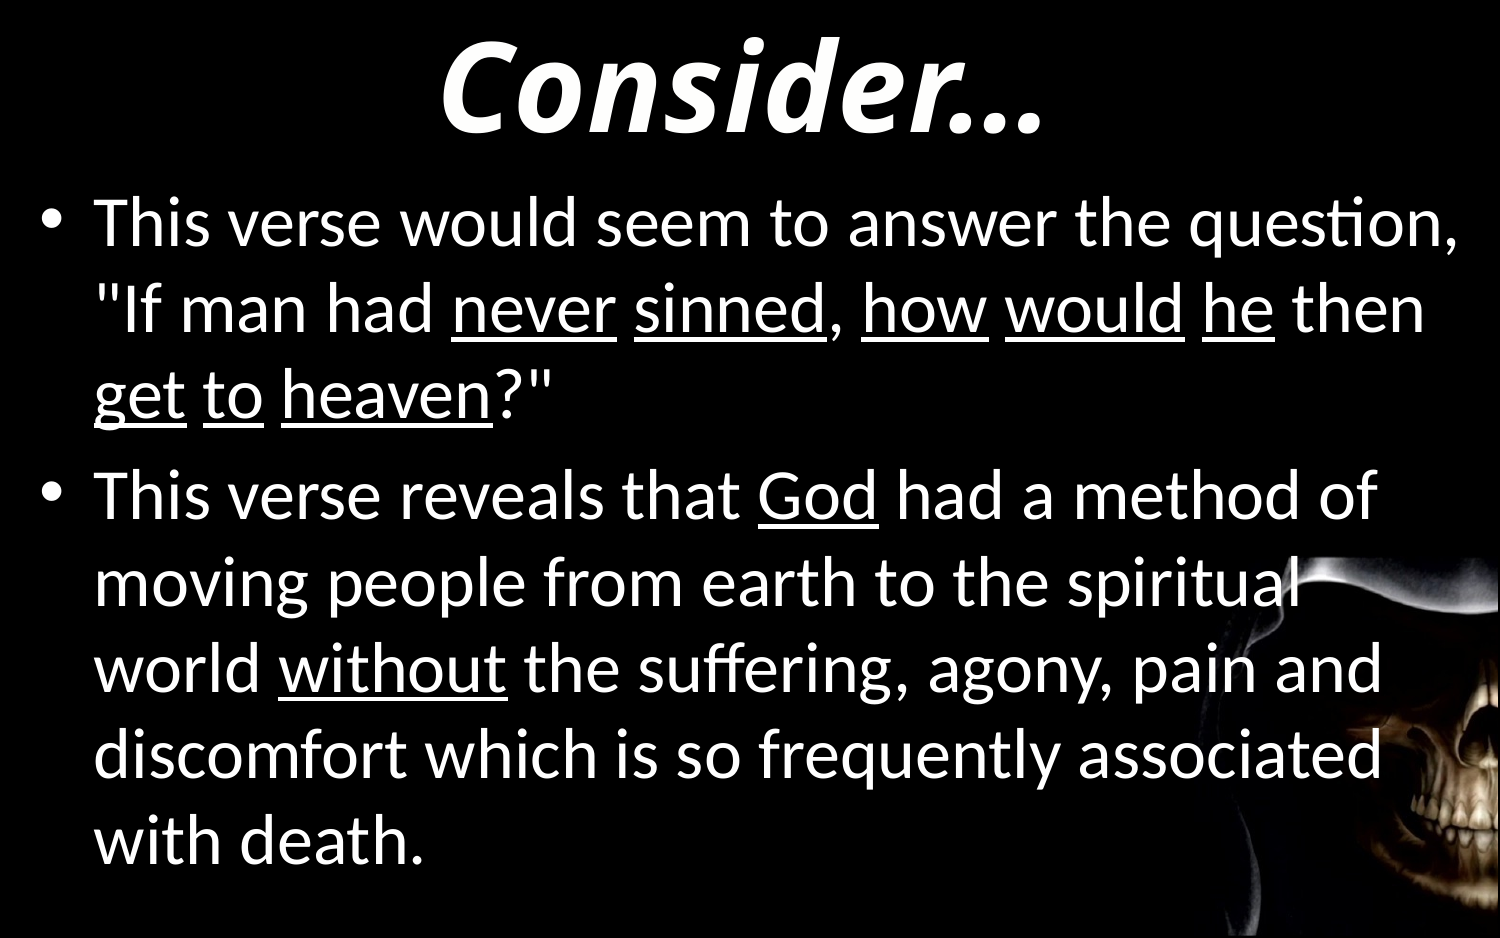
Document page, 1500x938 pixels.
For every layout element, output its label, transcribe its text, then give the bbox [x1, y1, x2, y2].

list This verse would seem to answer the question, "If man had never sinned, how would he then get to heaven?" This verse reveals that God had a method of moving people from earth to the spiritual world without the suffering, agony, pain and discomfort which is so frequently associated with death. [24, 166, 1495, 894]
text_box Consider… [0, 0, 1495, 165]
picture [1194, 556, 1498, 936]
